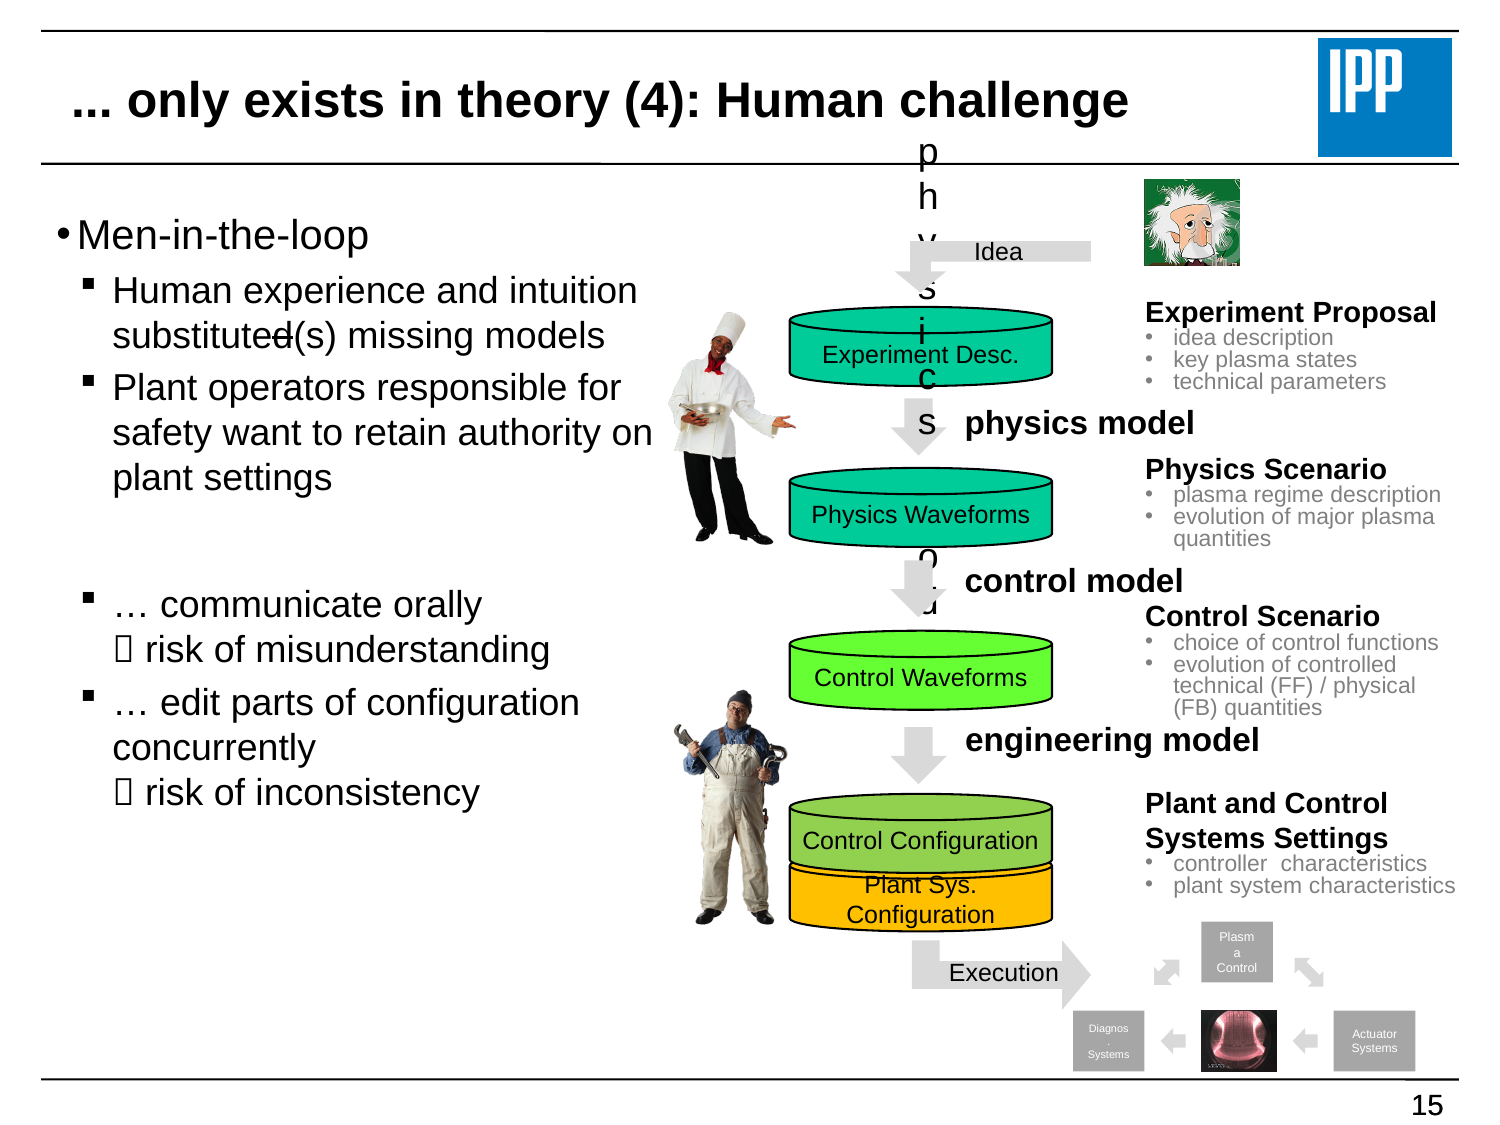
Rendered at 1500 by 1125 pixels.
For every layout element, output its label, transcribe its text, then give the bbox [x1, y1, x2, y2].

text_box Physics Waveforms [802, 465, 1055, 550]
text_box [888, 558, 949, 620]
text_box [894, 179, 1241, 293]
text_box Control Scenario choice of control functions evolution of controlled technical (FF) / physical (FB) quantities [1130, 590, 1472, 728]
text_box Control Waveforms [787, 628, 1055, 712]
picture [667, 309, 797, 547]
text_box physics model [949, 393, 1220, 449]
text_box Plant and Control Systems Settings controller characteristics plant system characteristics [1130, 776, 1483, 906]
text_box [911, 921, 1416, 1072]
picture [1318, 38, 1452, 157]
text_box Control Configuration [793, 791, 1055, 876]
picture [673, 688, 789, 926]
text_box Physics Scenario plasma regime description evolution of major plasma quantities [1130, 443, 1491, 559]
title ... only exists in theory (4): Human challenge [55, 45, 1282, 149]
text_box Experiment Desc. [801, 304, 1055, 389]
text_box control model [949, 551, 1209, 607]
text_box Experiment Proposal idea description key plasma states technical parameters [1130, 285, 1479, 402]
text_box 14 [1311, 1079, 1459, 1125]
text_box Plant Sys. Configuration [793, 863, 1055, 934]
text_box engineering model [950, 710, 1285, 766]
text_box [888, 724, 949, 787]
text_box physics model [888, 396, 949, 458]
list Men-in-the-loop Human experience and intuition substituted(s) missing models Plant operators responsible for safety want to retain authority on plant settings … communicate orally  risk of misunderstanding … edit parts of configuration concurrently  risk of inconsistency [41, 200, 738, 1057]
